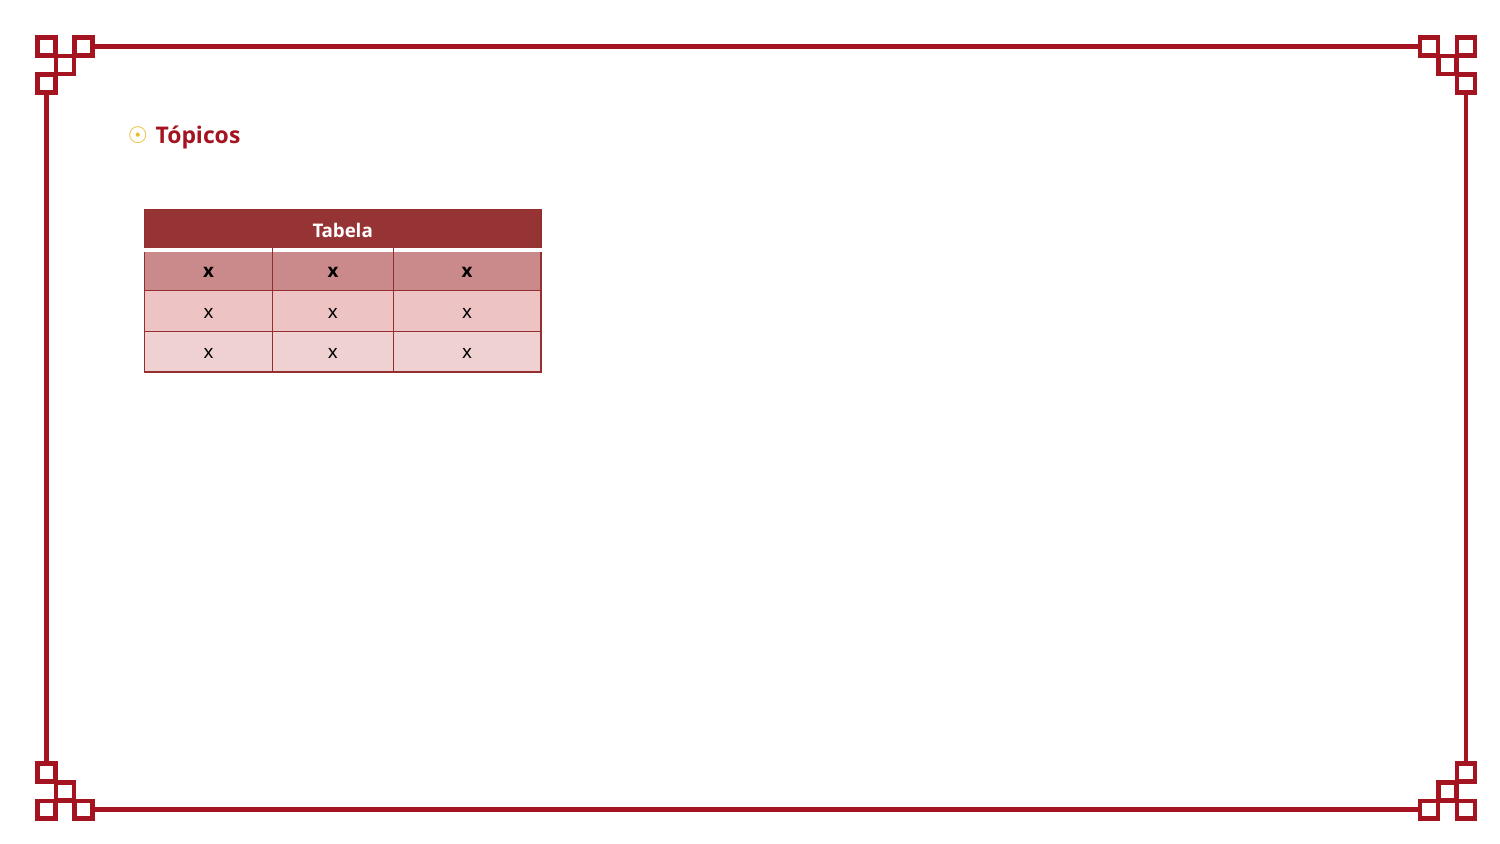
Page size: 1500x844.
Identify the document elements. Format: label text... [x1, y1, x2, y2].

table_cell x [145, 252, 272, 290]
table_cell x [273, 291, 393, 331]
table_cell x [394, 291, 540, 331]
table_cell x [273, 252, 393, 290]
table_cell x [394, 252, 540, 290]
table_cell x [394, 332, 540, 371]
table_header Tabela [145, 210, 540, 248]
list Tópicos [112, 105, 750, 161]
table_cell x [273, 332, 393, 371]
table_cell x [145, 332, 272, 371]
table_cell x [145, 291, 272, 331]
